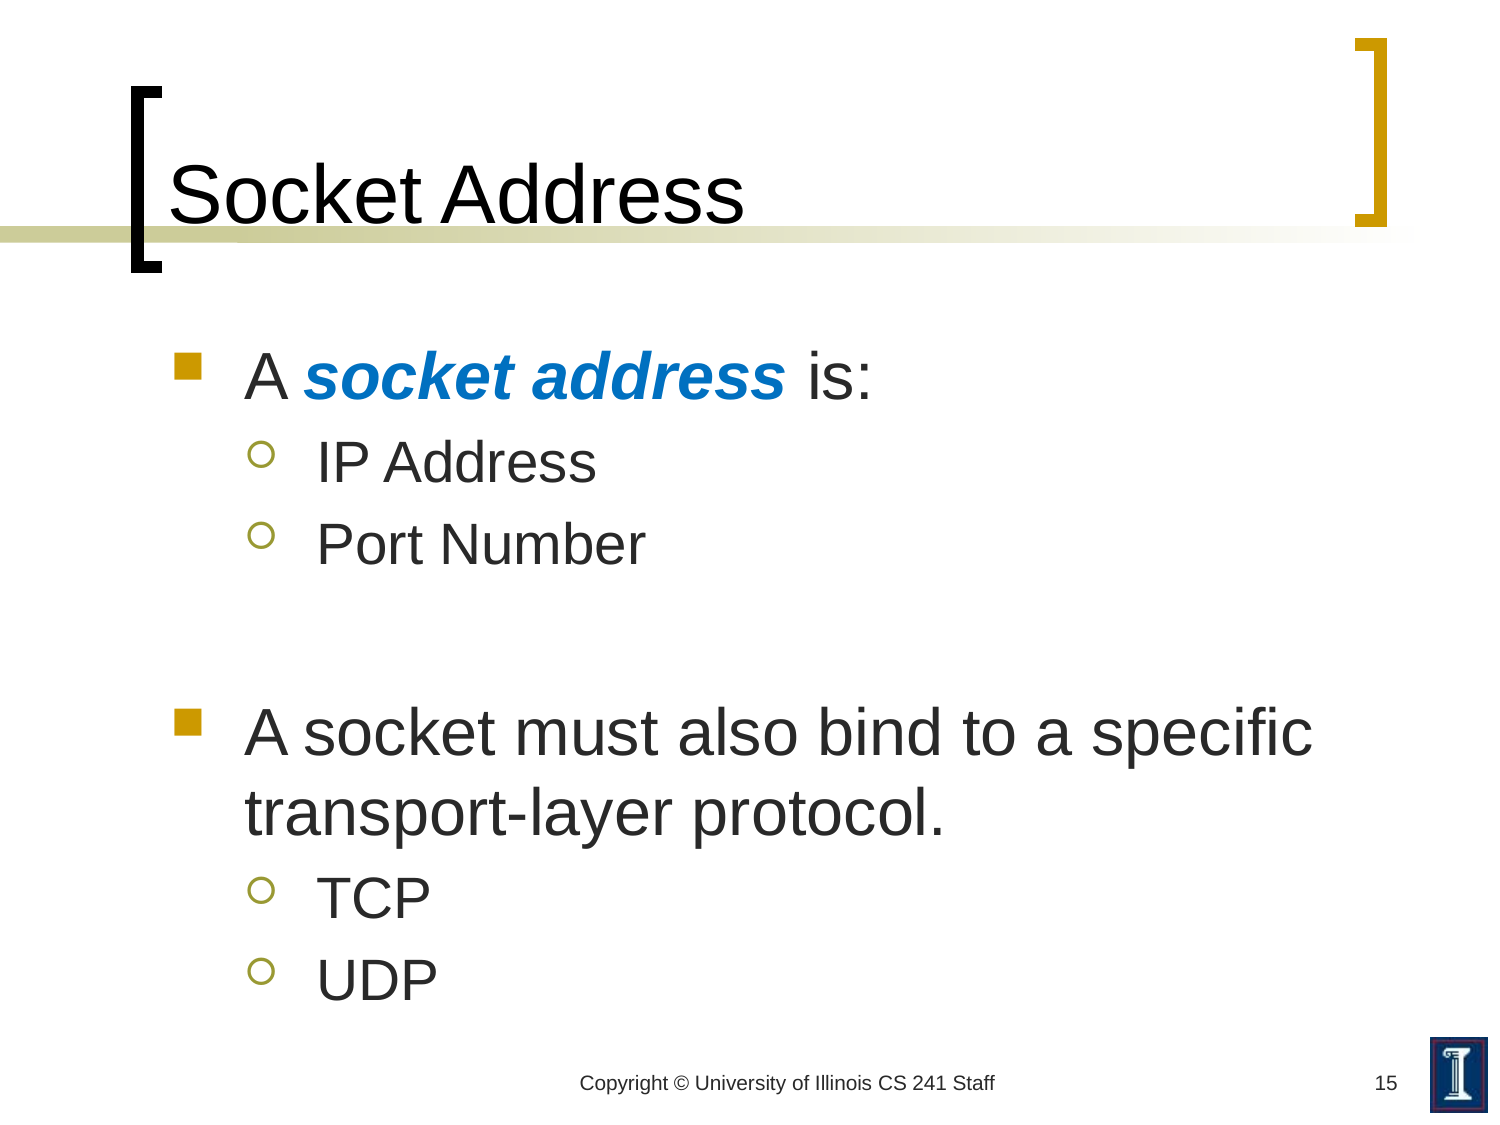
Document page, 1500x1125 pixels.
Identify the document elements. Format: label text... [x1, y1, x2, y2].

title Socket Address [152, 15, 1328, 248]
slide_number 15 [1099, 1062, 1413, 1101]
picture [1430, 1037, 1488, 1113]
list A socket address is: IP Address Port Number A socket must also bind to a specific transport-layer protocol. TCP UDP [155, 324, 1413, 1000]
footer Copyright © University of Illinois CS 241 Staff [474, 1062, 1099, 1101]
